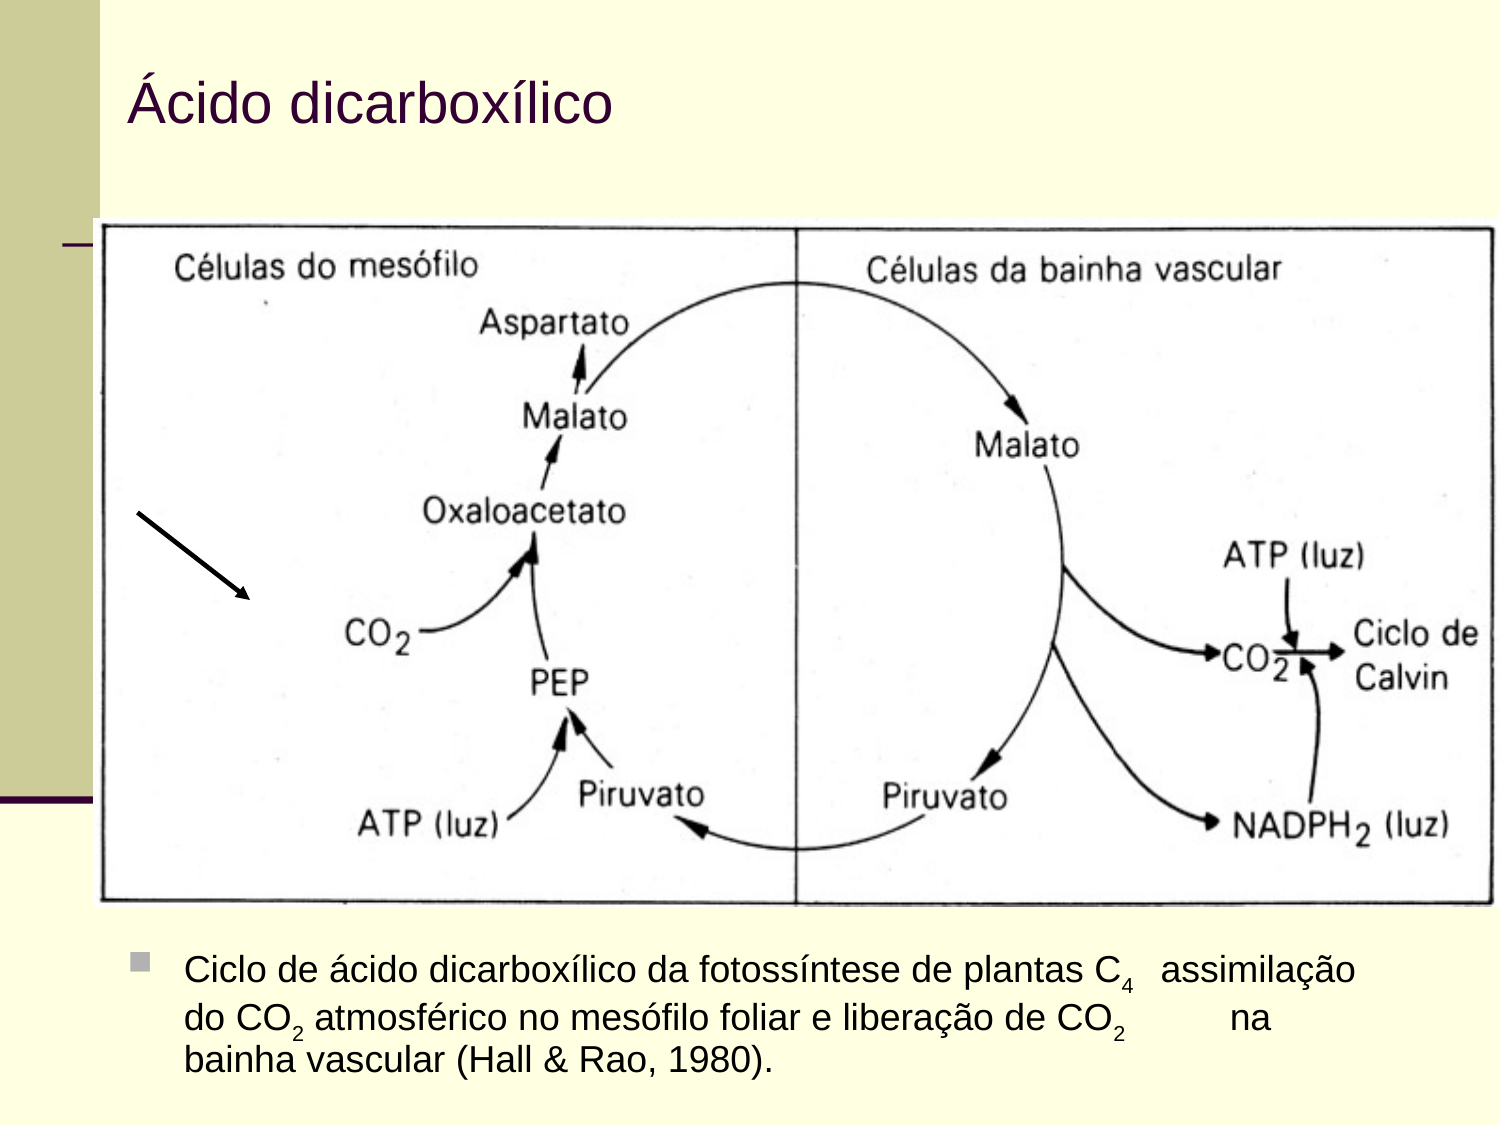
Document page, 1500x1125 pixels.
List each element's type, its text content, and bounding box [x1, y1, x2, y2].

list Ciclo de ácido dicarboxílico da fotossíntese de plantas C4 assimilação do CO2 atmosférico no mesófilo foliar e liberação de CO2 na bainha vascular (Hall & Rao, 1980). [112, 937, 1388, 1051]
title Ácido dicarboxílico [112, 49, 1388, 151]
picture [93, 217, 1500, 907]
